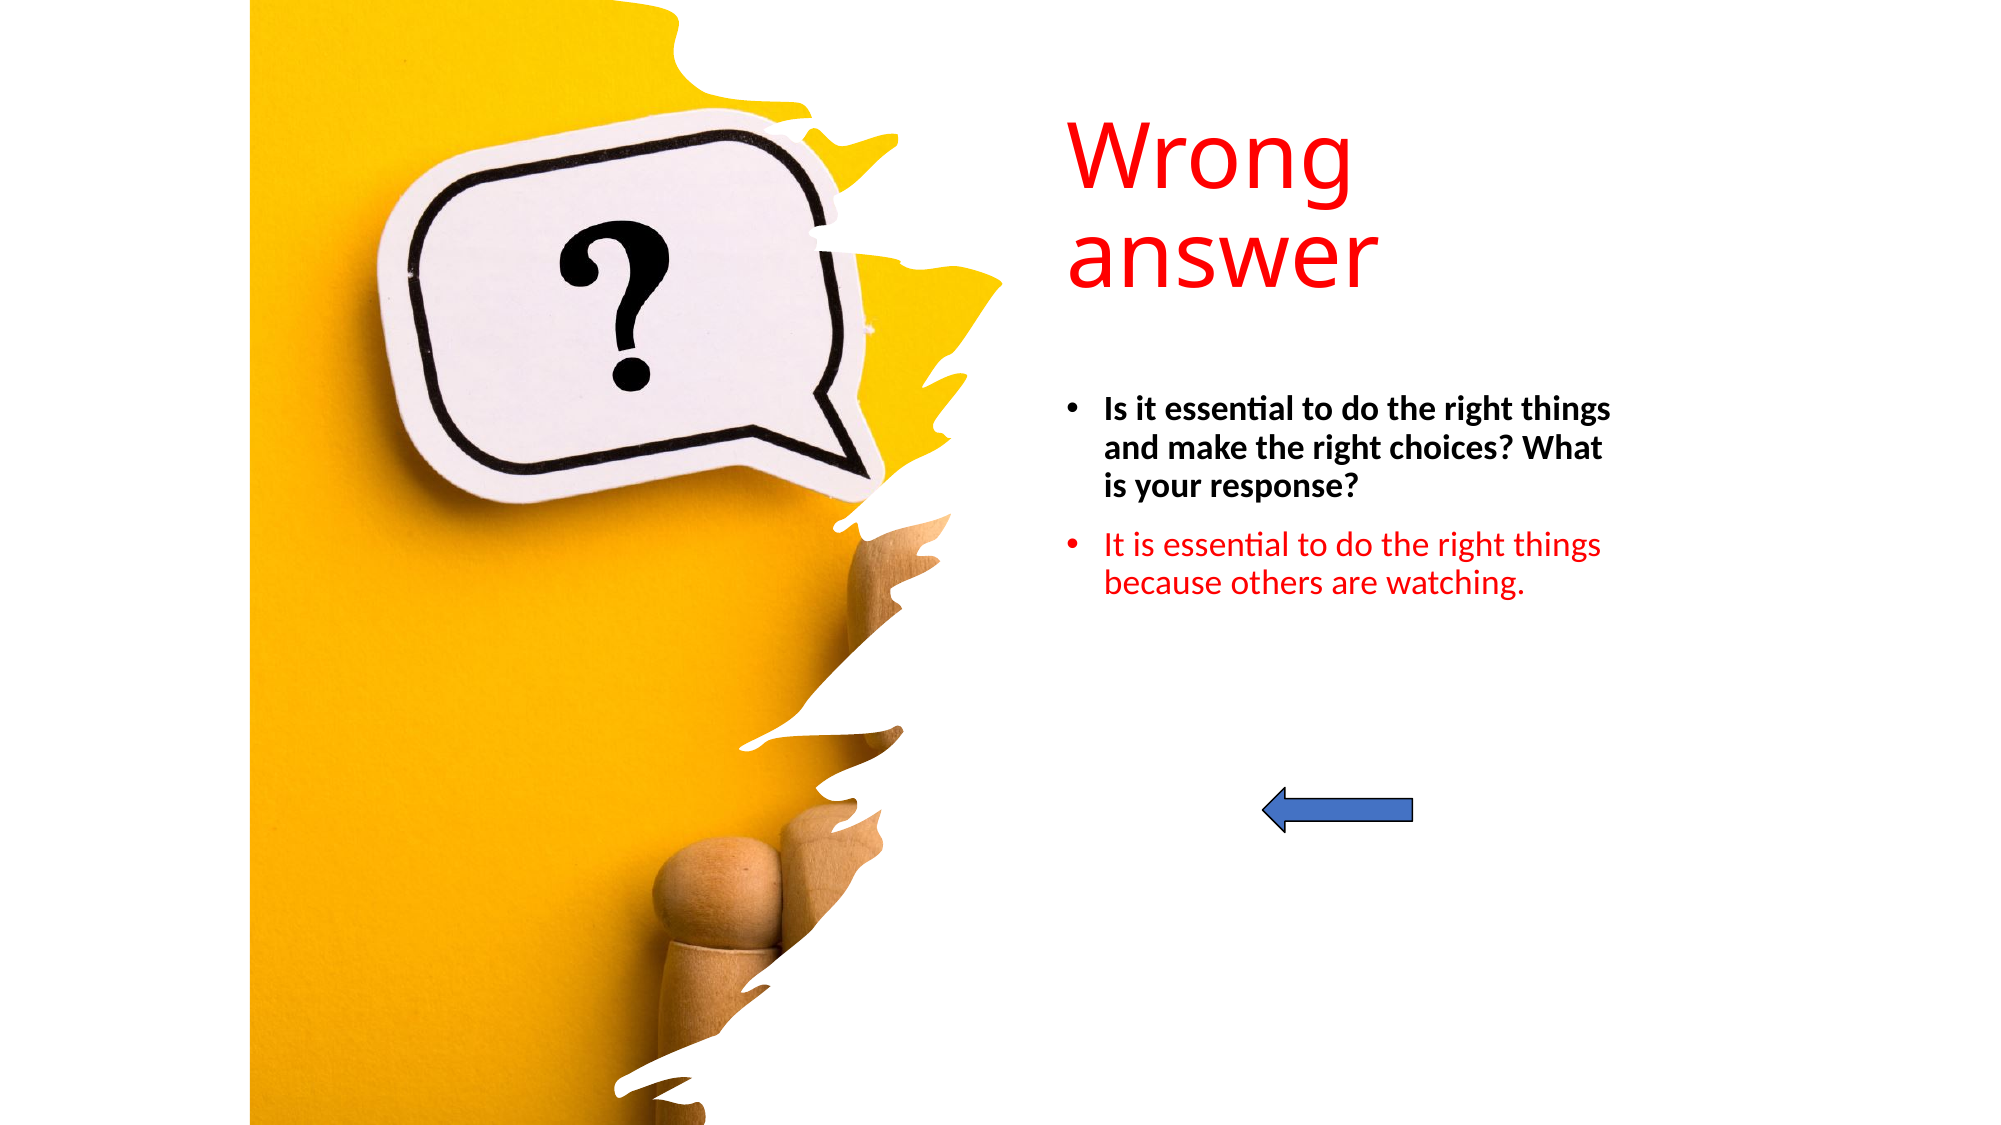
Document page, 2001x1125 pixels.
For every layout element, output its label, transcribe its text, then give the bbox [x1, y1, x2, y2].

picture [249, 0, 1003, 1125]
text_box [1262, 787, 1413, 833]
title Wrong answer [1051, 59, 1647, 357]
list Is it essential to do the right things and make the right choices? What is your response? It is essential to do the right things because others are watching. [1051, 382, 1647, 1014]
